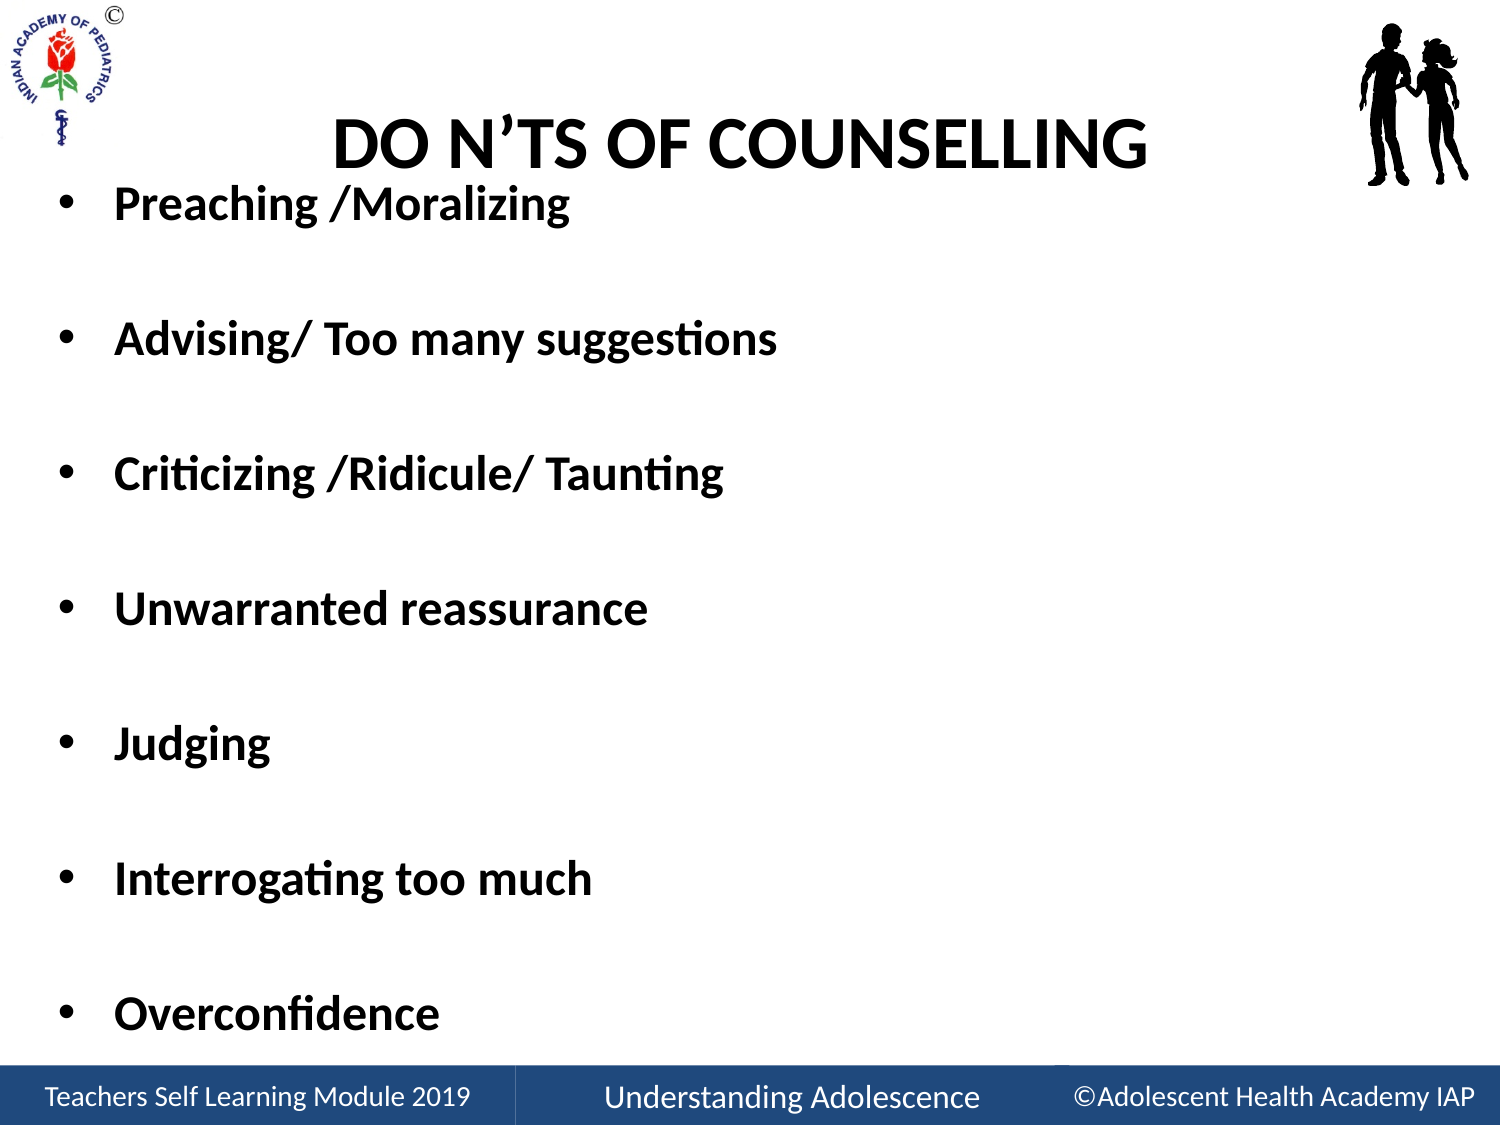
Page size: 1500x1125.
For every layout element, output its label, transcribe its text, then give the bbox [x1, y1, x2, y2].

title DO N’TS OF COUNSELLING [75, 45, 1425, 163]
picture [0, 0, 124, 147]
list Preaching /Moralizing Advising/ Too many suggestions Criticizing /Ridicule/ Taunting Unwarranted reassurance Judging Interrogating too much Overconfidence [24, 163, 1425, 1064]
